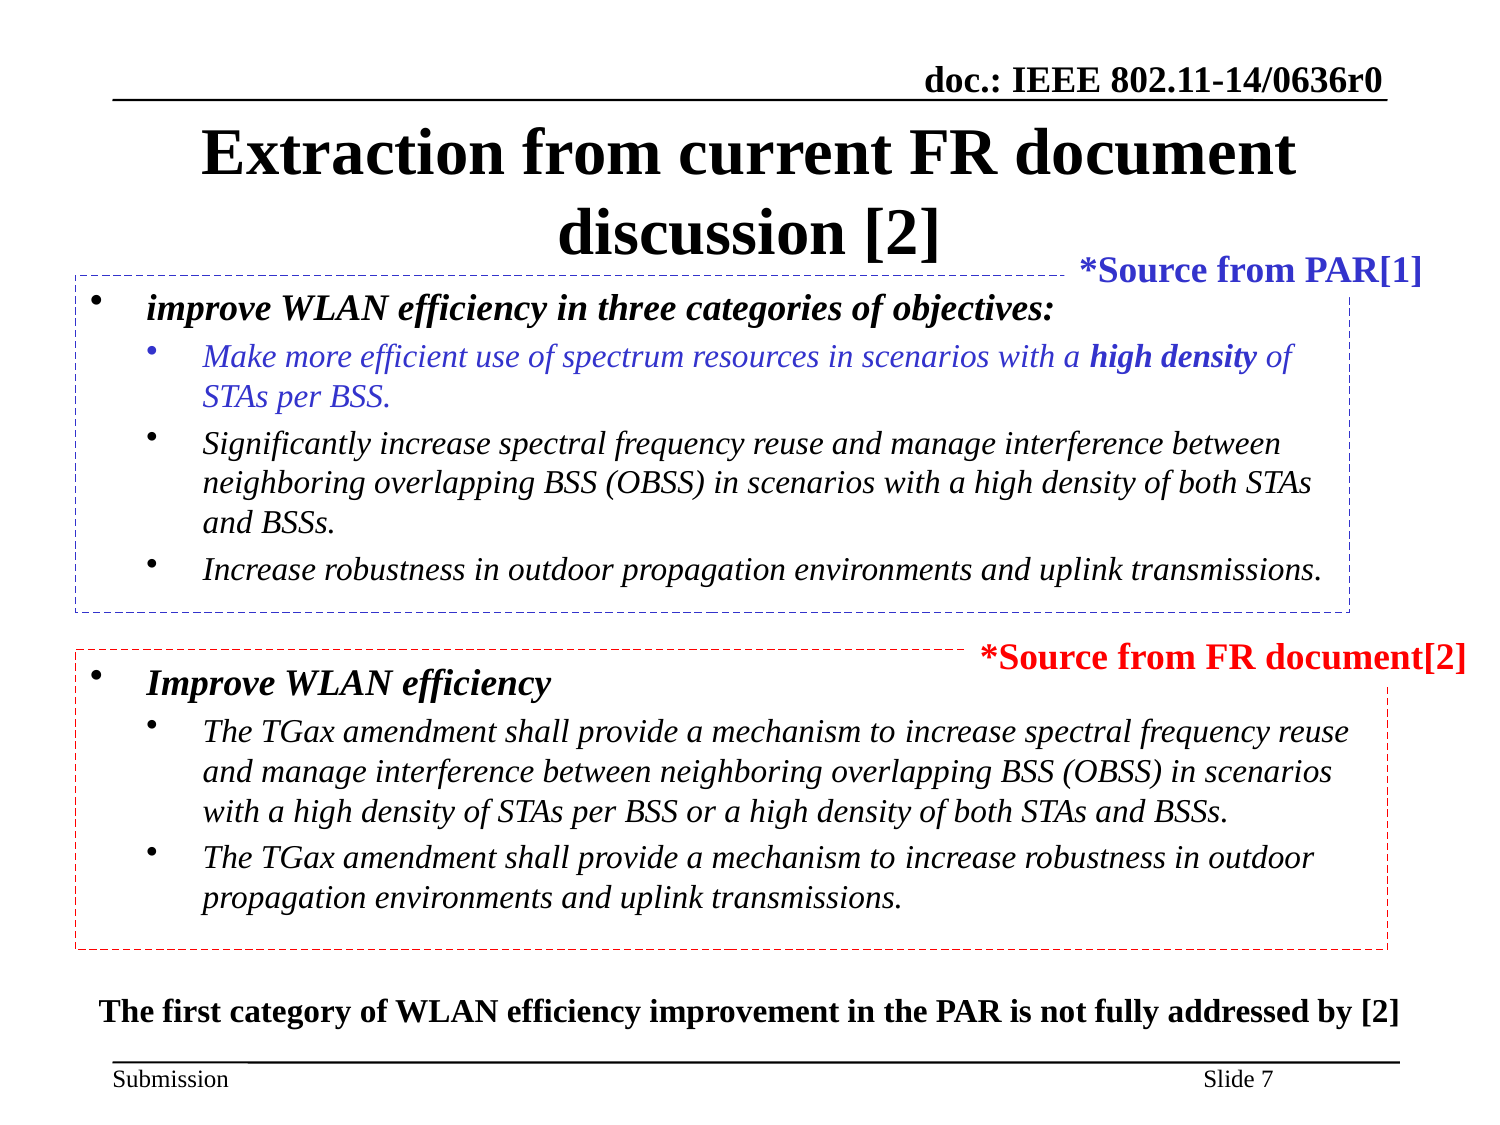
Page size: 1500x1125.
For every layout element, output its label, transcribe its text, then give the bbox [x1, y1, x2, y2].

text_box *Source from PAR[1] [1064, 237, 1438, 298]
text_box The first category of WLAN efficiency improvement in the PAR is not fully addressed by [2] [83, 981, 1417, 1037]
title Extraction from current FR document discussion [2] [112, 99, 1388, 275]
slide_number Slide 7 [1075, 1061, 1402, 1093]
text_box *Source from FR document[2] [964, 624, 1483, 685]
list improve WLAN efficiency in three categories of objectives: Make more efficient use of spectrum resources in scenarios with a high density of STAs per BSS. Significantly increase spectral frequency reuse and manage interference between neighboring overlapping BSS (OBSS) in scenarios with a high density of both STAs and BSSs. Increase robustness in outdoor propagation environments and uplink transmissions. [75, 275, 1350, 613]
text_box Improve WLAN efficiency The TGax amendment shall provide a mechanism to increase spectral frequency reuse and manage interference between neighboring overlapping BSS (OBSS) in scenarios with a high density of STAs per BSS or a high density of both STAs and BSSs. The TGax amendment shall provide a mechanism to increase robustness in outdoor propagation environments and uplink transmissions. [75, 649, 1388, 950]
